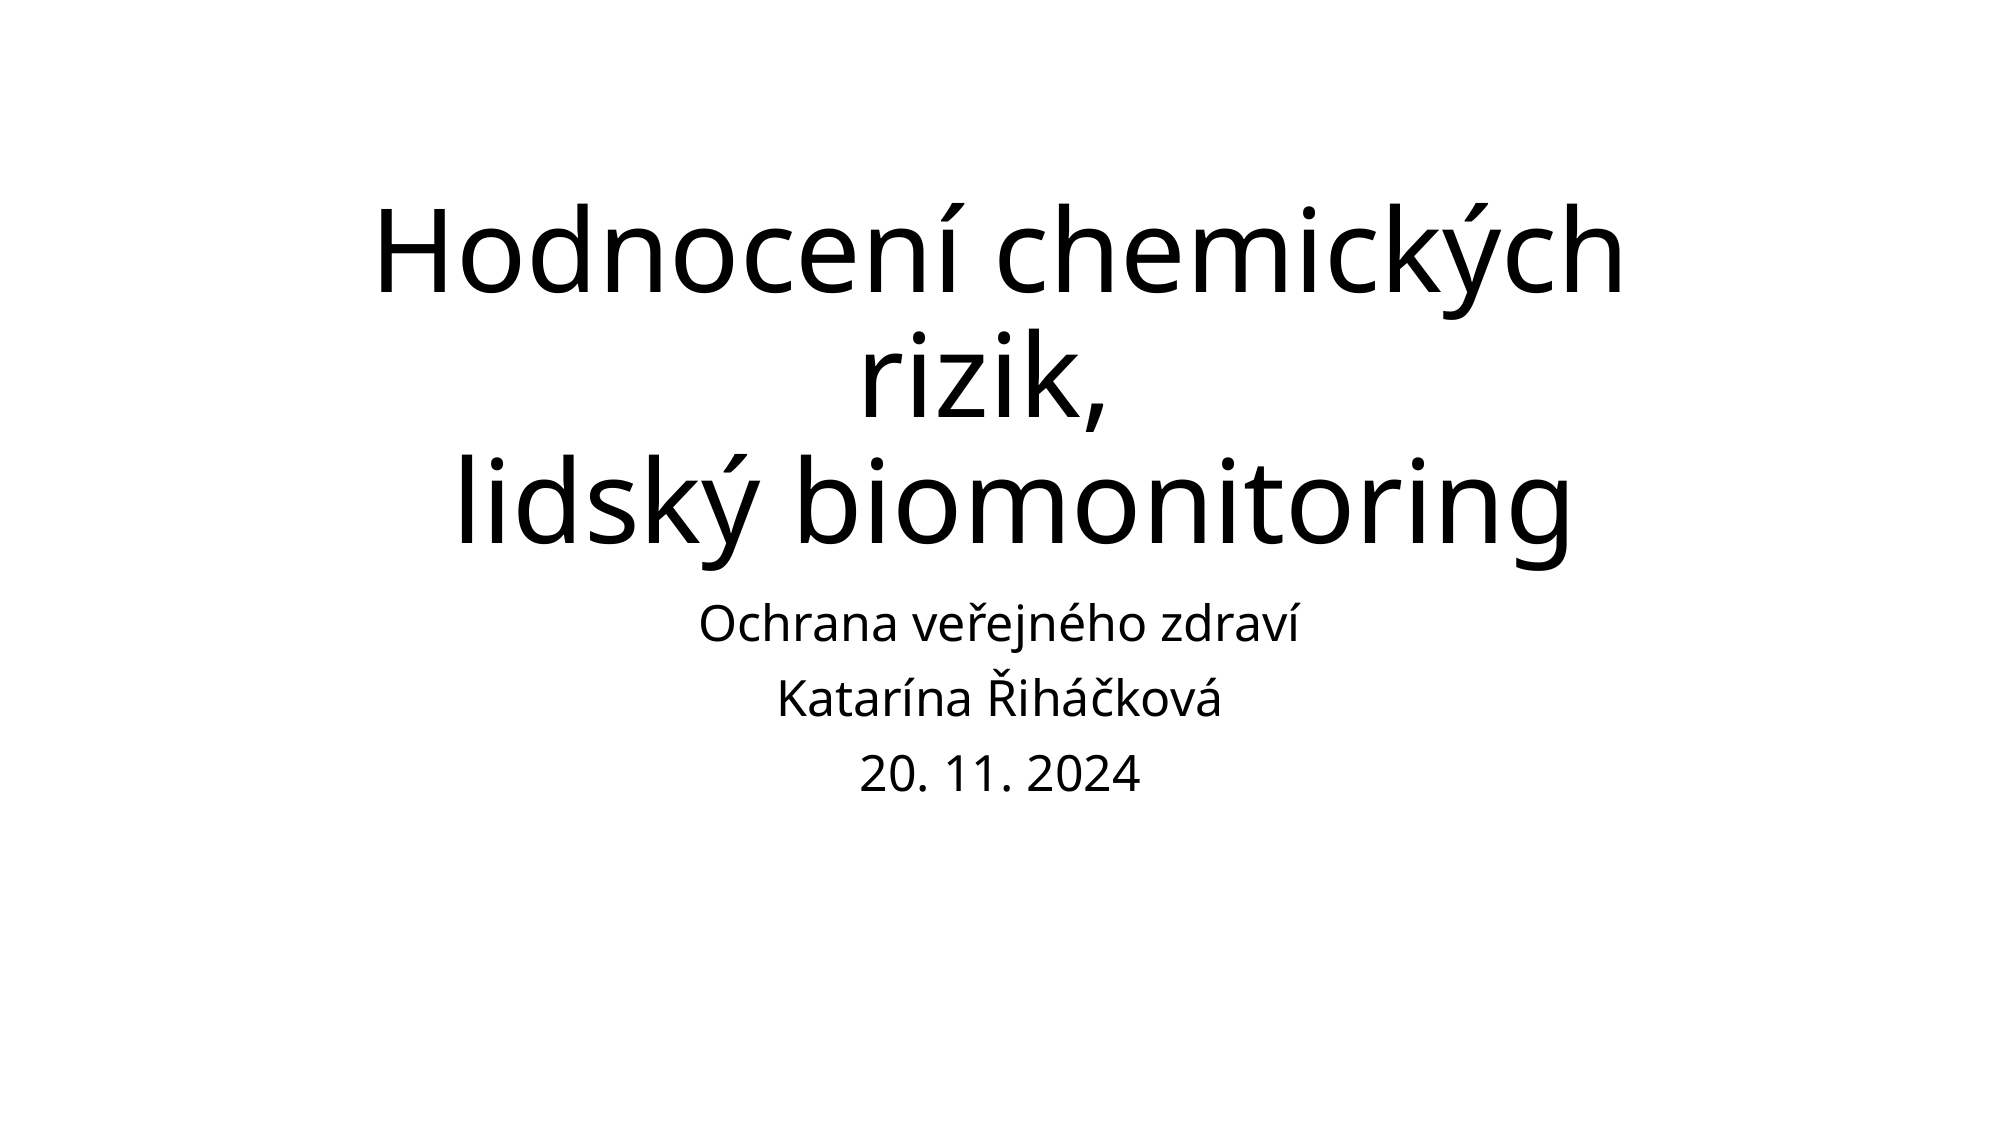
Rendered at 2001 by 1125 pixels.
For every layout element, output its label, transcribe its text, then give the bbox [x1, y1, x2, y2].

subtitle Ochrana veřejného zdraví Katarína Řiháčková 20. 11. 2024 [249, 590, 1750, 863]
title Hodnocení chemických rizik, lidský biomonitoring [249, 184, 1750, 576]
